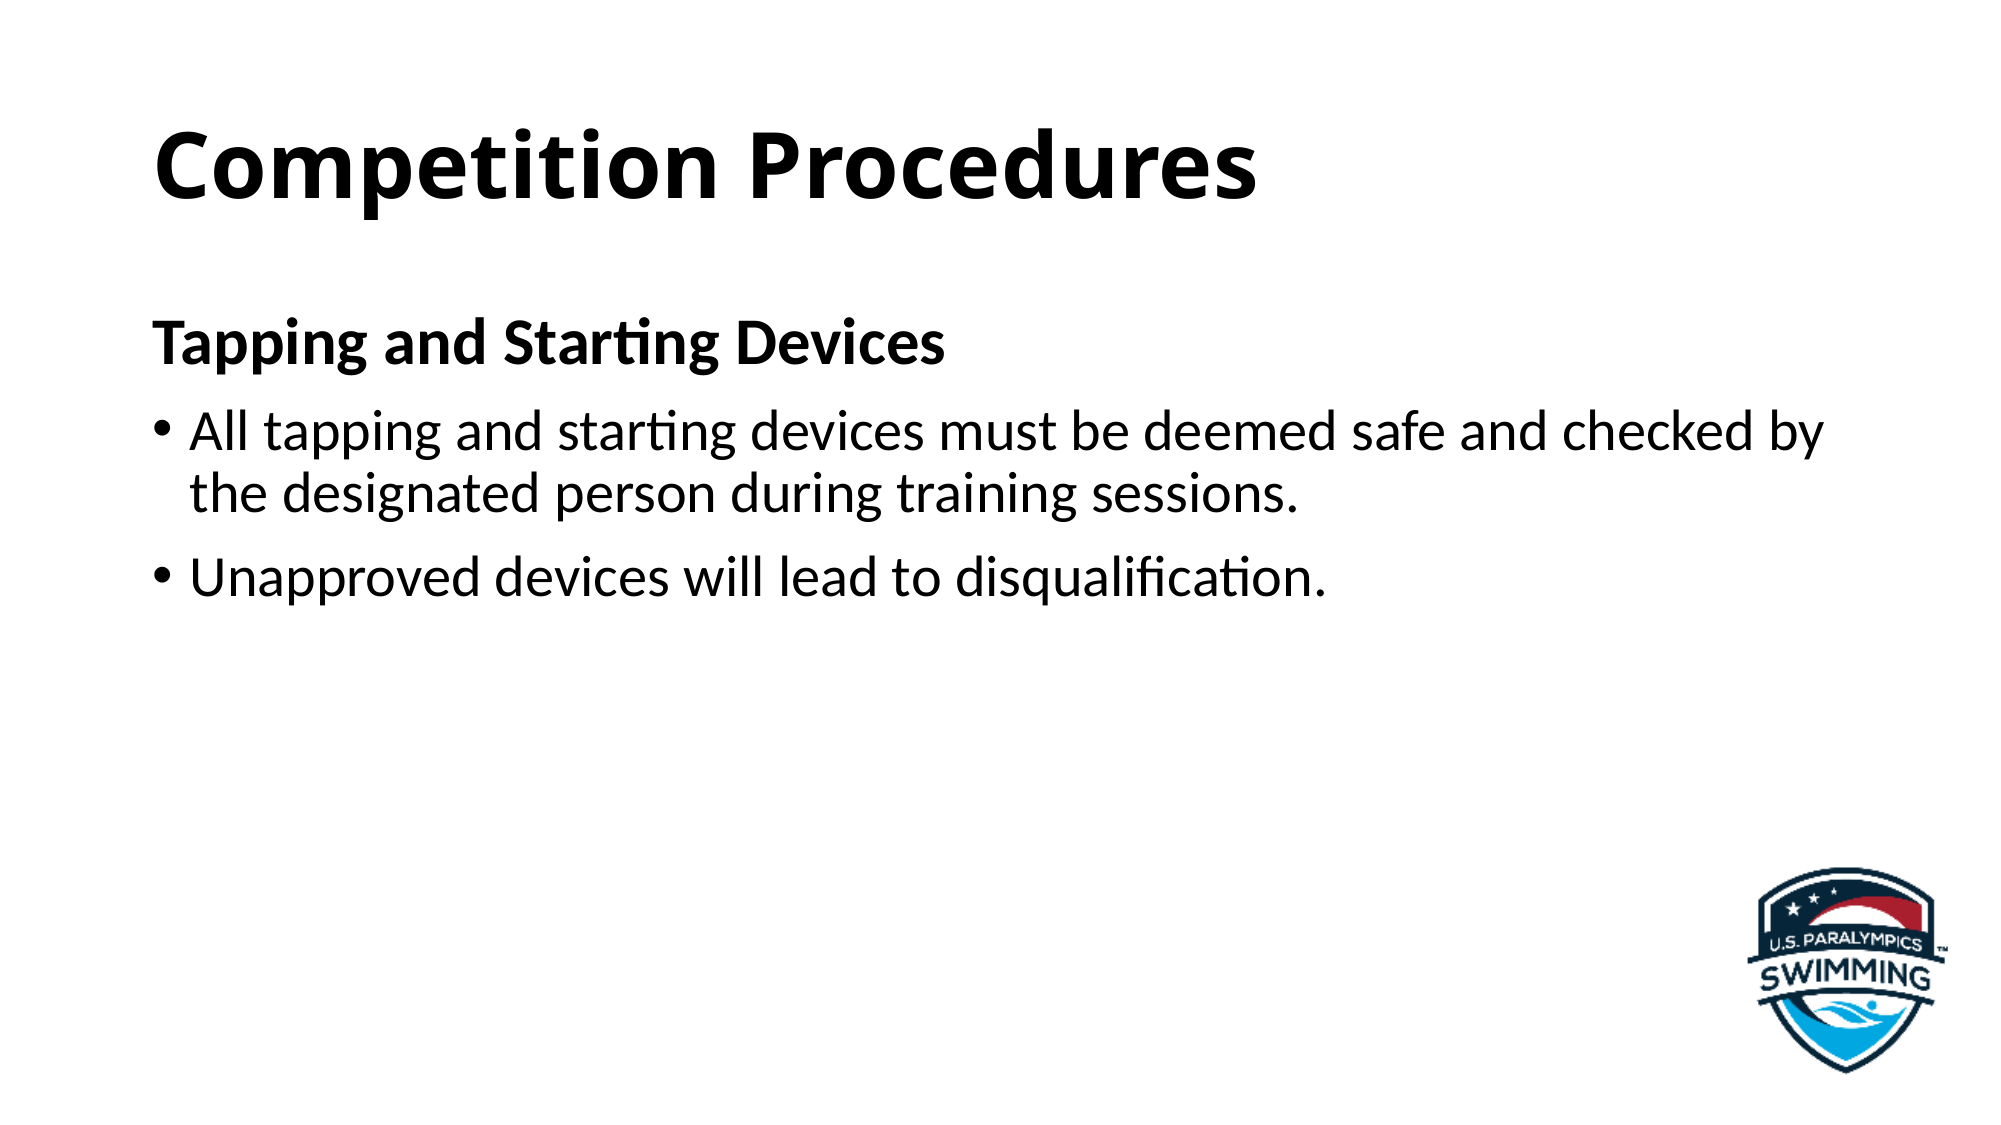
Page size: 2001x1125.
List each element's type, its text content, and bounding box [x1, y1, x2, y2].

title Competition Procedures [137, 59, 1863, 278]
list Tapping and Starting Devices All tapping and starting devices must be deemed safe and checked by the designated person during training sessions. Unapproved devices will lead to disqualification. [137, 299, 1863, 1014]
picture [1696, 816, 2000, 1125]
